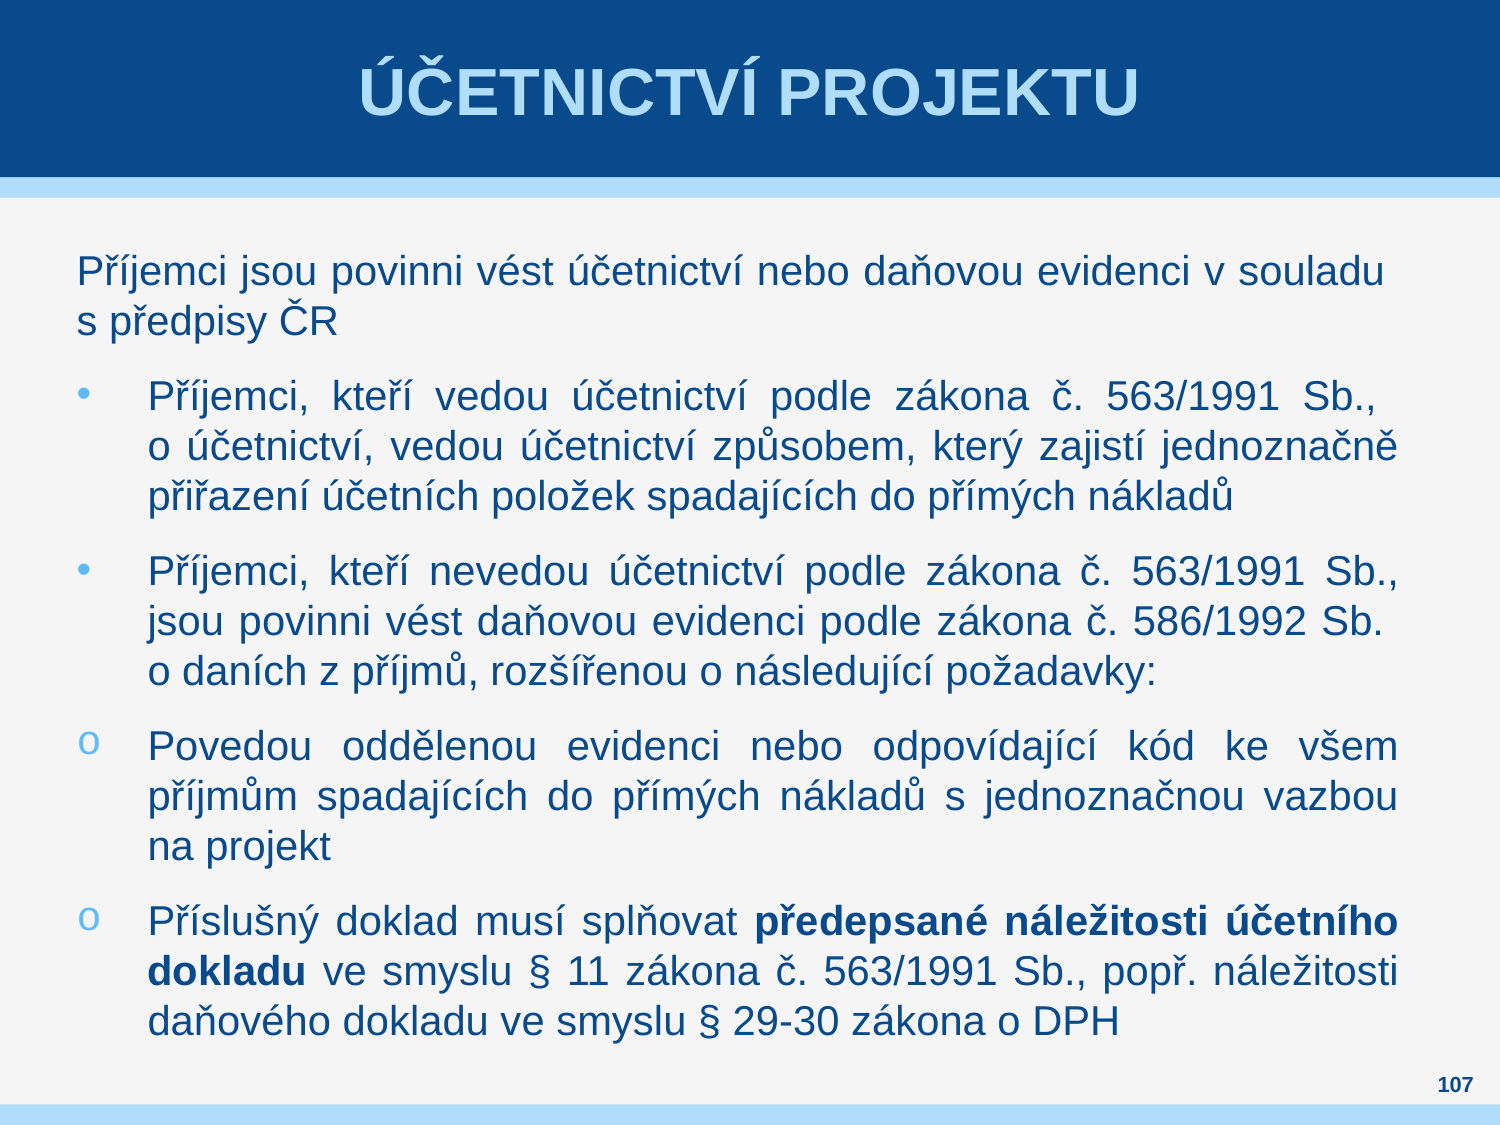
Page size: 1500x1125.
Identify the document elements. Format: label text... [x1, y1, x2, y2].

title Účetnictví projektu [59, 0, 1441, 178]
slide_number 107 [1417, 1068, 1495, 1099]
list Příjemci jsou povinni vést účetnictví nebo daňovou evidenci v souladu s předpisy ČR Příjemci, kteří vedou účetnictví podle zákona č. 563/1991 Sb., o účetnictví, vedou účetnictví způsobem, který zajistí jednoznačně přiřazení účetních položek spadajících do přímých nákladů Příjemci, kteří nevedou účetnictví podle zákona č. 563/1991 Sb., jsou povinni vést daňovou evidenci podle zákona č. 586/1992 Sb. o daních z příjmů, rozšířenou o následující požadavky: Povedou oddělenou evidenci nebo odpovídající kód ke všem příjmům spadajících do přímých nákladů s jednoznačnou vazbou na projekt Příslušný doklad musí splňovat předepsané náležitosti účetního dokladu ve smyslu § 11 zákona č. 563/1991 Sb., popř. náležitosti daňového dokladu ve smyslu § 29-30 zákona o DPH [76, 243, 1400, 1059]
